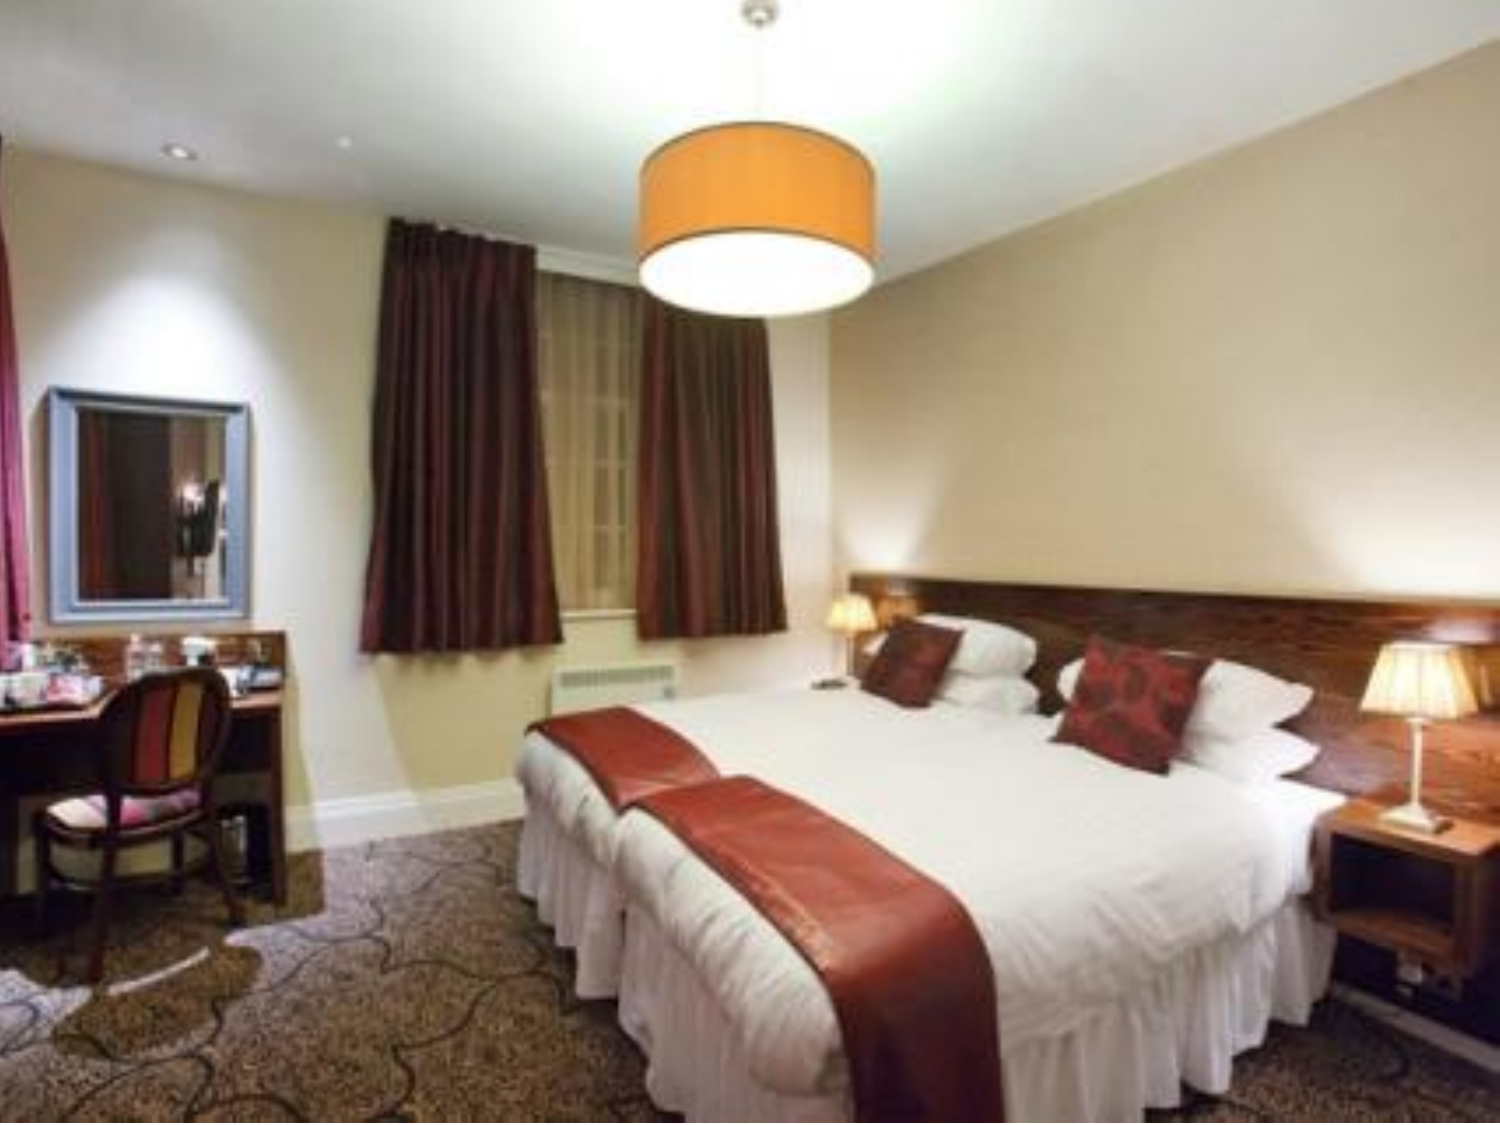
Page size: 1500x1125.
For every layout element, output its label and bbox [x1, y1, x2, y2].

list [0, 0, 1500, 1124]
